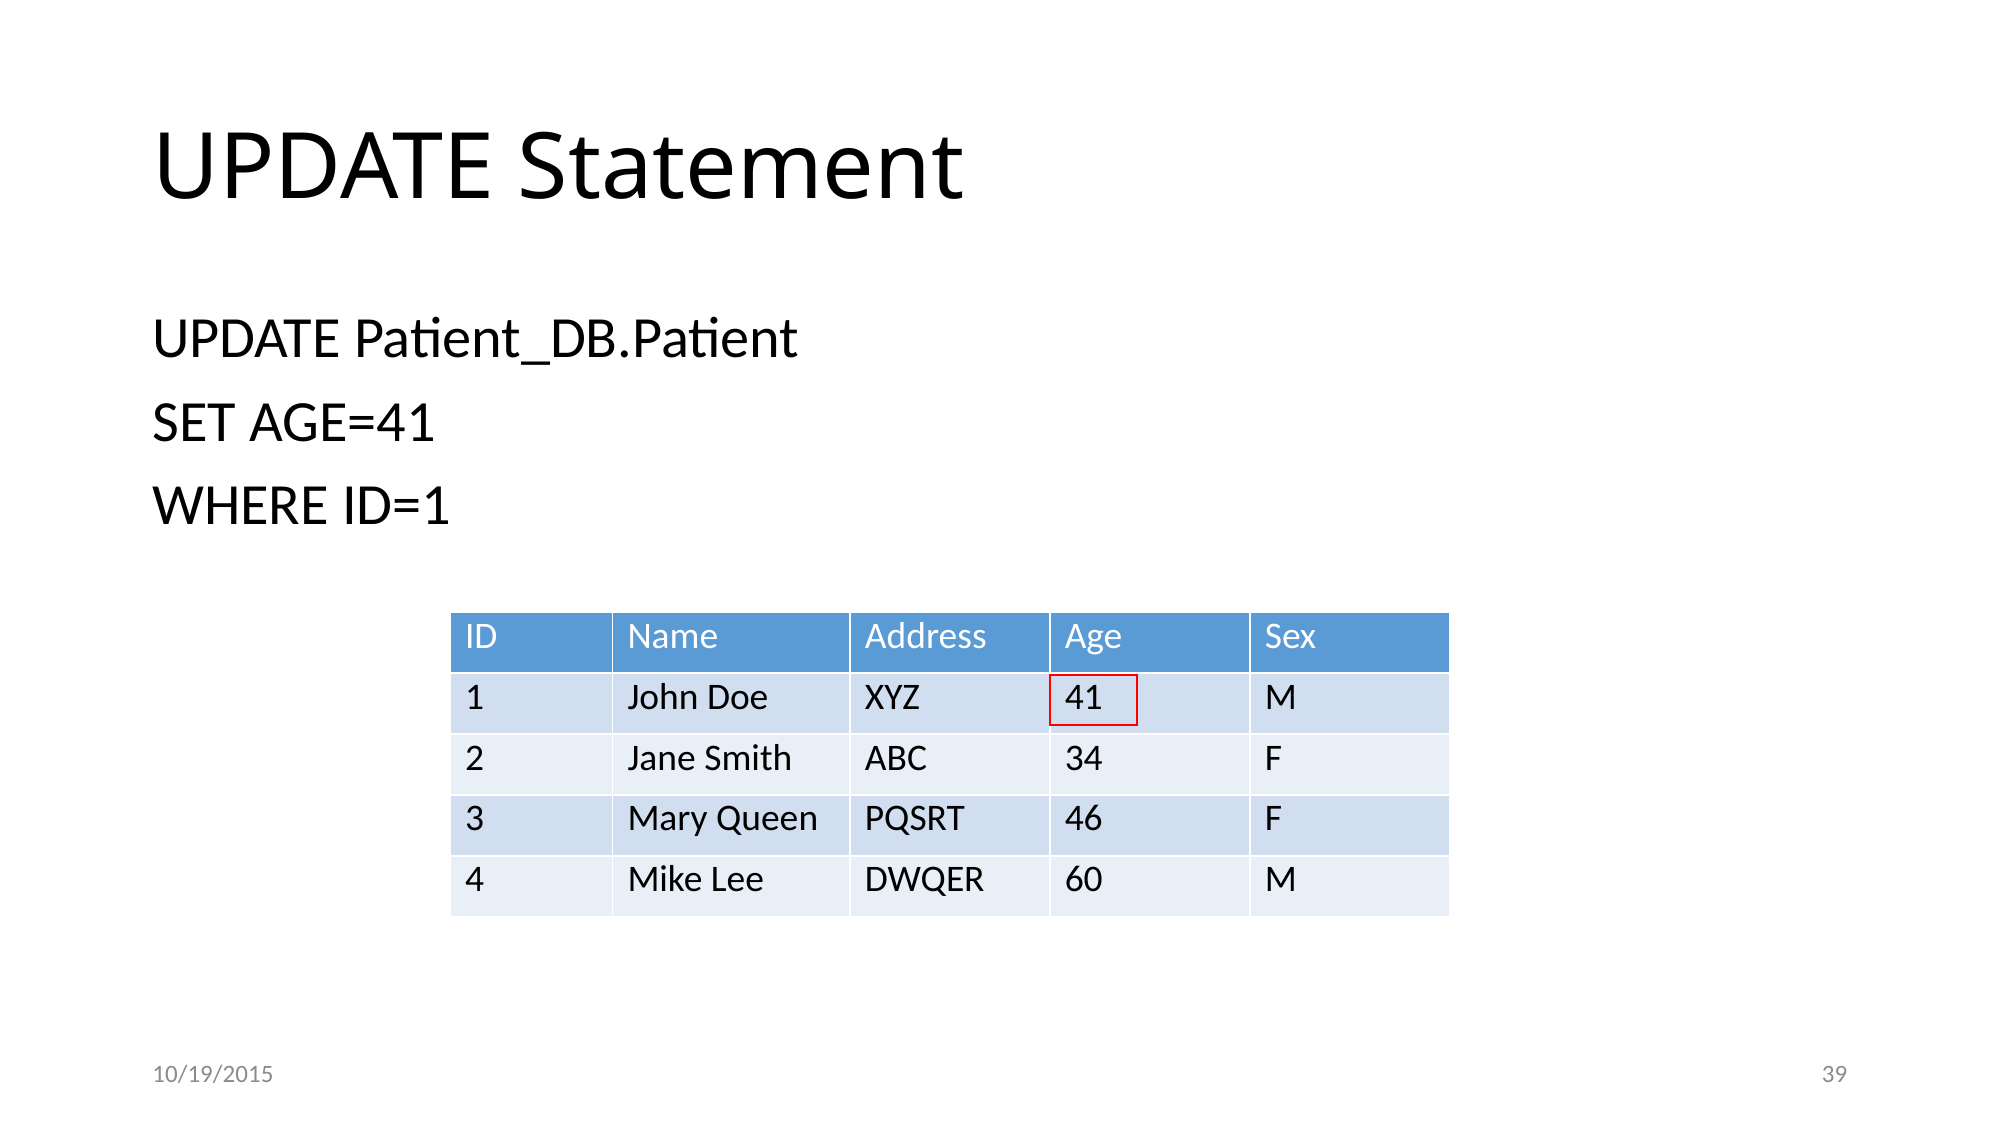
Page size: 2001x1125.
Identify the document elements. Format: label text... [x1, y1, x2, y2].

table_cell 41 [1051, 674, 1249, 733]
table_cell 4 [451, 857, 612, 916]
list UPDATE Patient_DB.Patient SET AGE=41 WHERE ID=1 [137, 299, 1863, 1014]
table_cell 2 [451, 735, 612, 794]
table_cell M [1251, 674, 1449, 733]
table_header Sex [1251, 613, 1449, 672]
table_cell 3 [451, 796, 612, 855]
table_cell F [1251, 735, 1449, 794]
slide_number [137, 1042, 588, 1103]
table_cell PQSRT [851, 796, 1049, 855]
table_cell Jane Smith [613, 735, 849, 794]
table_cell 1 [451, 674, 612, 733]
table_header Address [851, 613, 1049, 672]
table_header Age [1051, 613, 1249, 672]
table_header ID [451, 613, 612, 672]
table_cell XYZ [851, 674, 1049, 733]
table_cell 60 [1051, 857, 1249, 916]
table_cell DWQER [851, 857, 1049, 916]
slide_number 39 [1412, 1042, 1863, 1103]
table_cell Mike Lee [613, 857, 849, 916]
table_cell M [1251, 857, 1449, 916]
table_cell ABC [851, 735, 1049, 794]
table_cell F [1251, 796, 1449, 855]
table_cell John Doe [613, 674, 849, 733]
table_header Name [613, 613, 849, 672]
table_cell 34 [1051, 735, 1249, 794]
text_box [1049, 674, 1138, 726]
title UPDATE Statement [137, 59, 1863, 278]
table_cell 46 [1051, 796, 1249, 855]
table_cell Mary Queen [613, 796, 849, 855]
